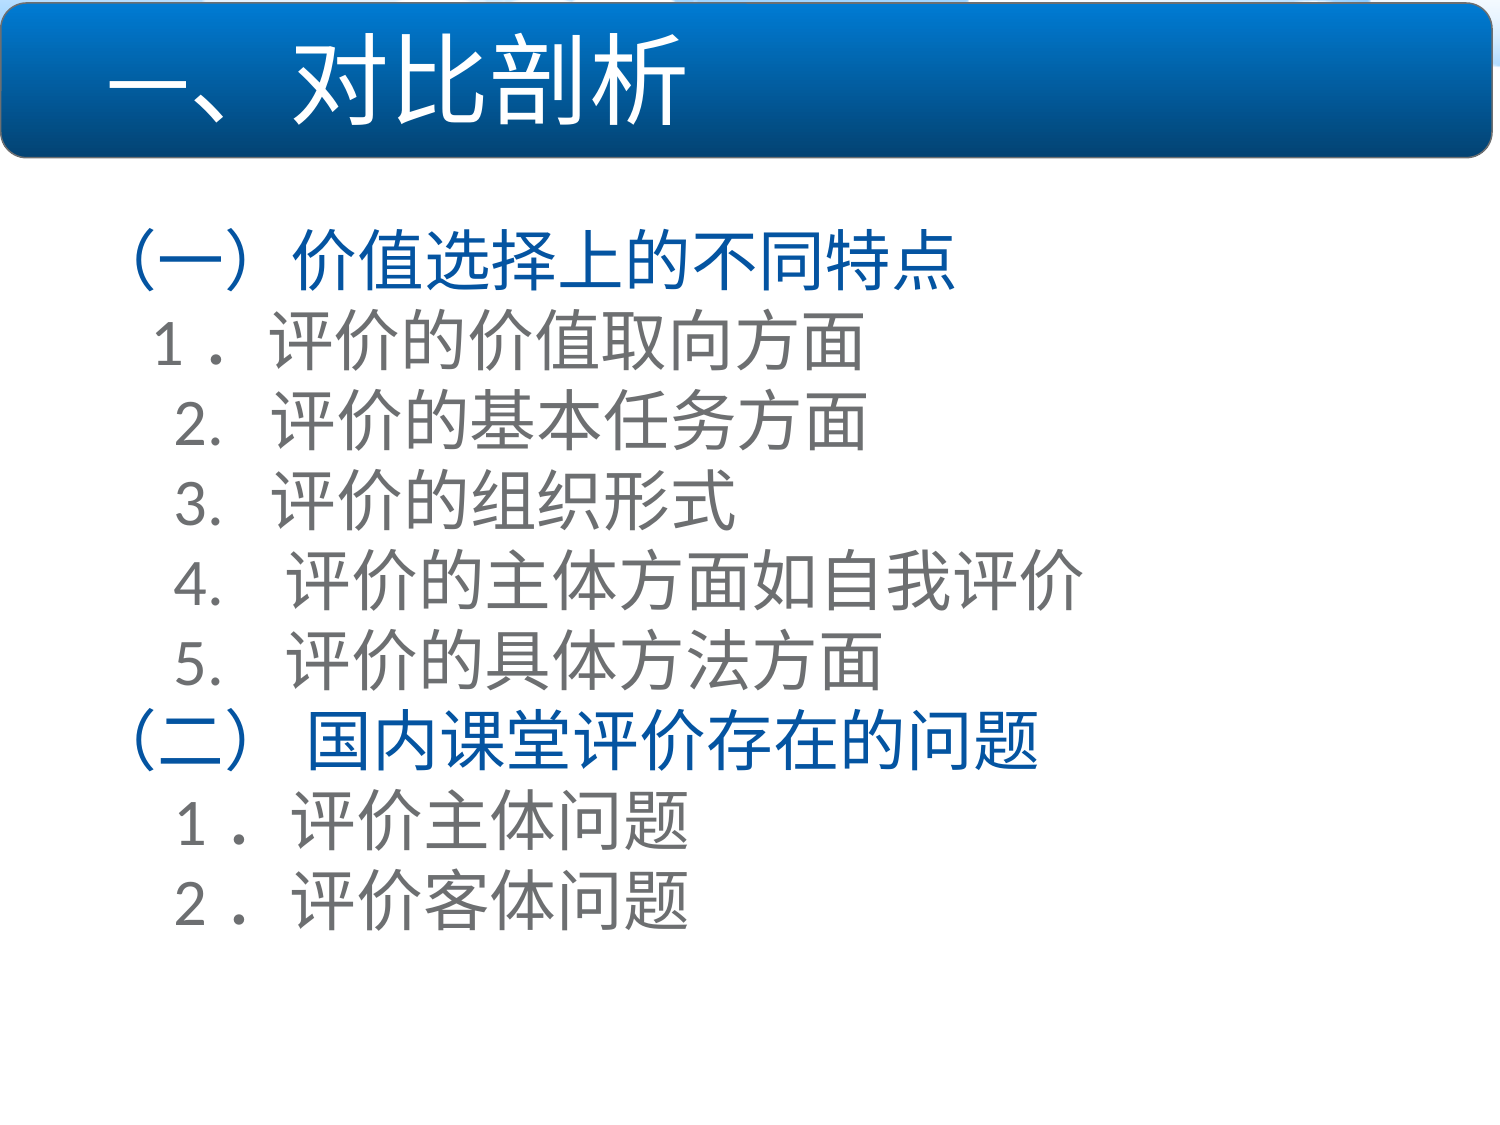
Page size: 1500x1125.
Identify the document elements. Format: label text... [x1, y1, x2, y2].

text_box （一）价值选择上的不同特点 1．评价的价值取向方面 2. 评价的基本任务方面 3. 评价的组织形式 4. 评价的主体方面如自我评价 5. 评价的具体方法方面 （二） 国内课堂评价存在的问题 1．评价主体问题 2．评价客体问题 [75, 211, 1474, 946]
picture [0, 136, 5, 148]
picture [0, 0, 1500, 148]
text_box 一、对比剖析 [0, 2, 1493, 158]
